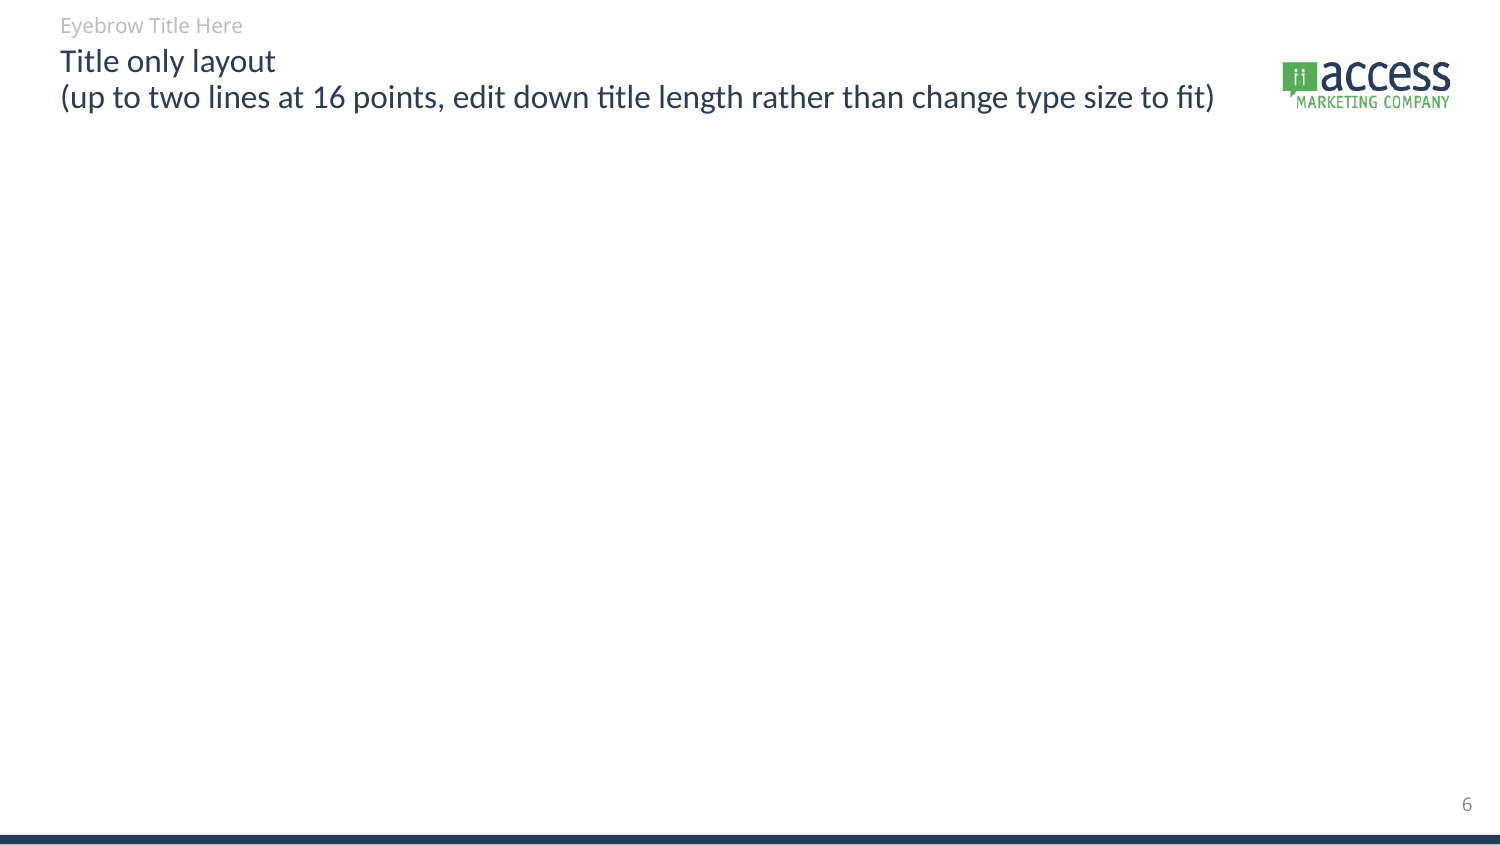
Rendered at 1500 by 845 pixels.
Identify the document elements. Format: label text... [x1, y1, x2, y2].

title Title only layout (up to two lines at 16 points, edit down title length rather than change type size to fit) [60, 40, 1354, 117]
picture [1354, 61, 1451, 109]
slide_number 6 [1383, 782, 1473, 828]
